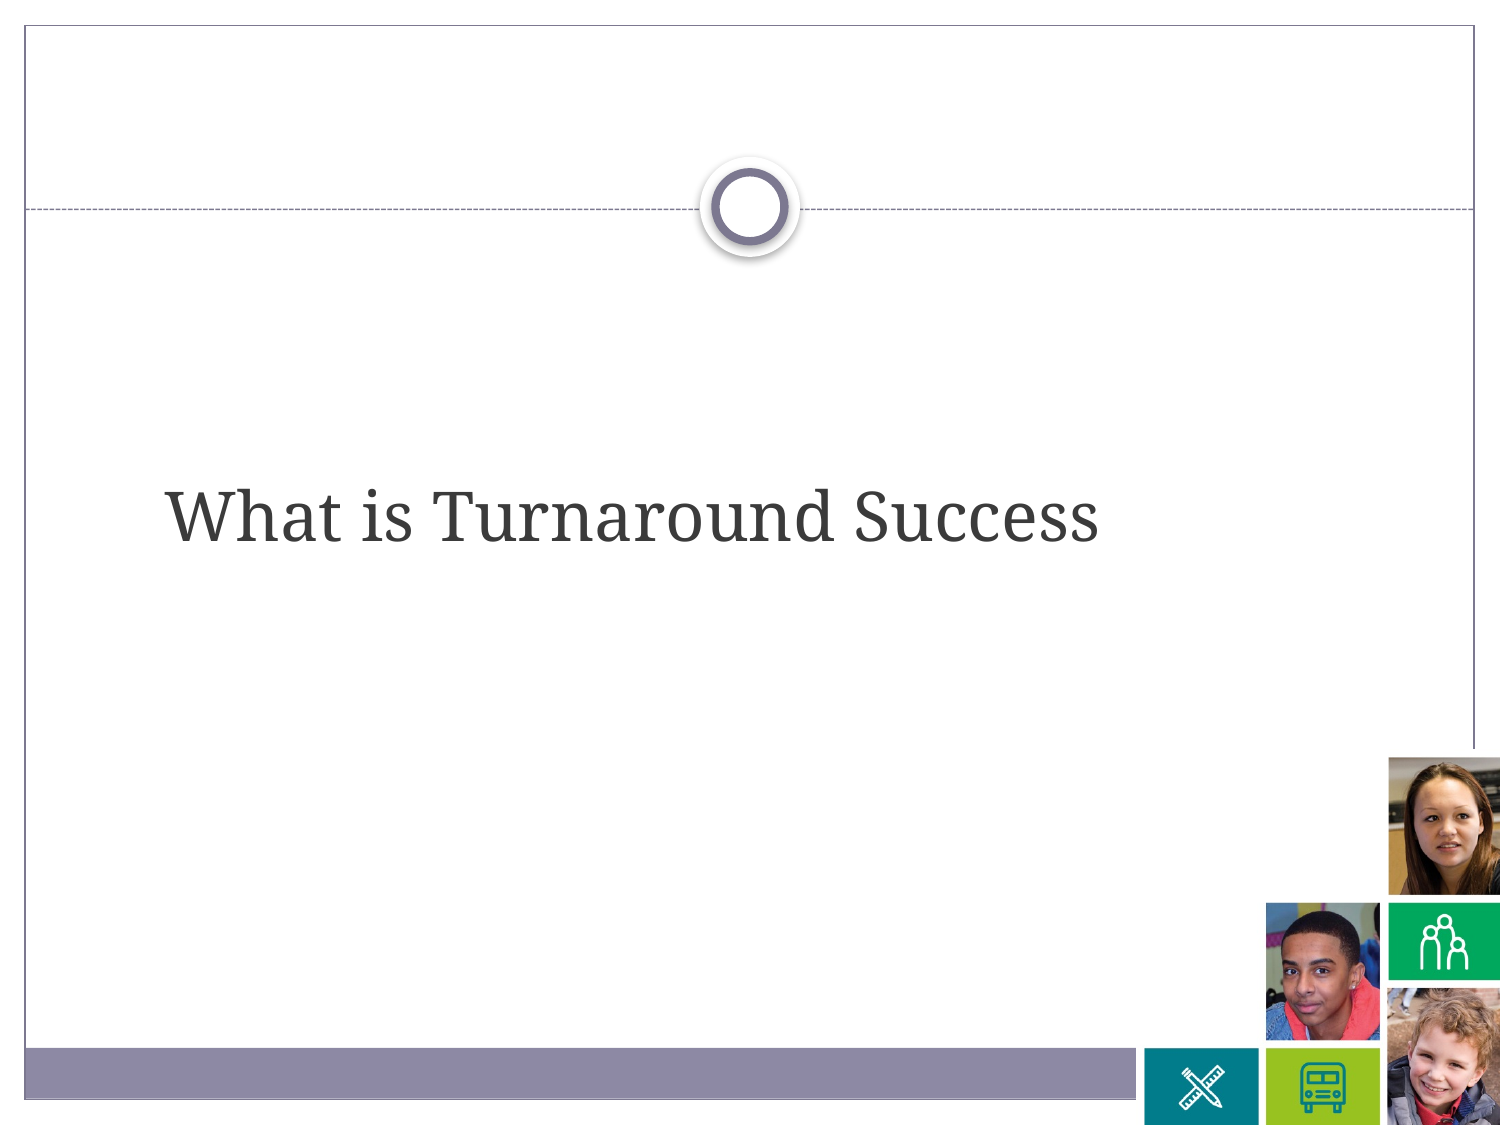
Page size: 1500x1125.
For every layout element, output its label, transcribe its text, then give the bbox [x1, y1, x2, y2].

picture [1136, 749, 1500, 1125]
title What is Turnaround Success [150, 262, 1124, 563]
